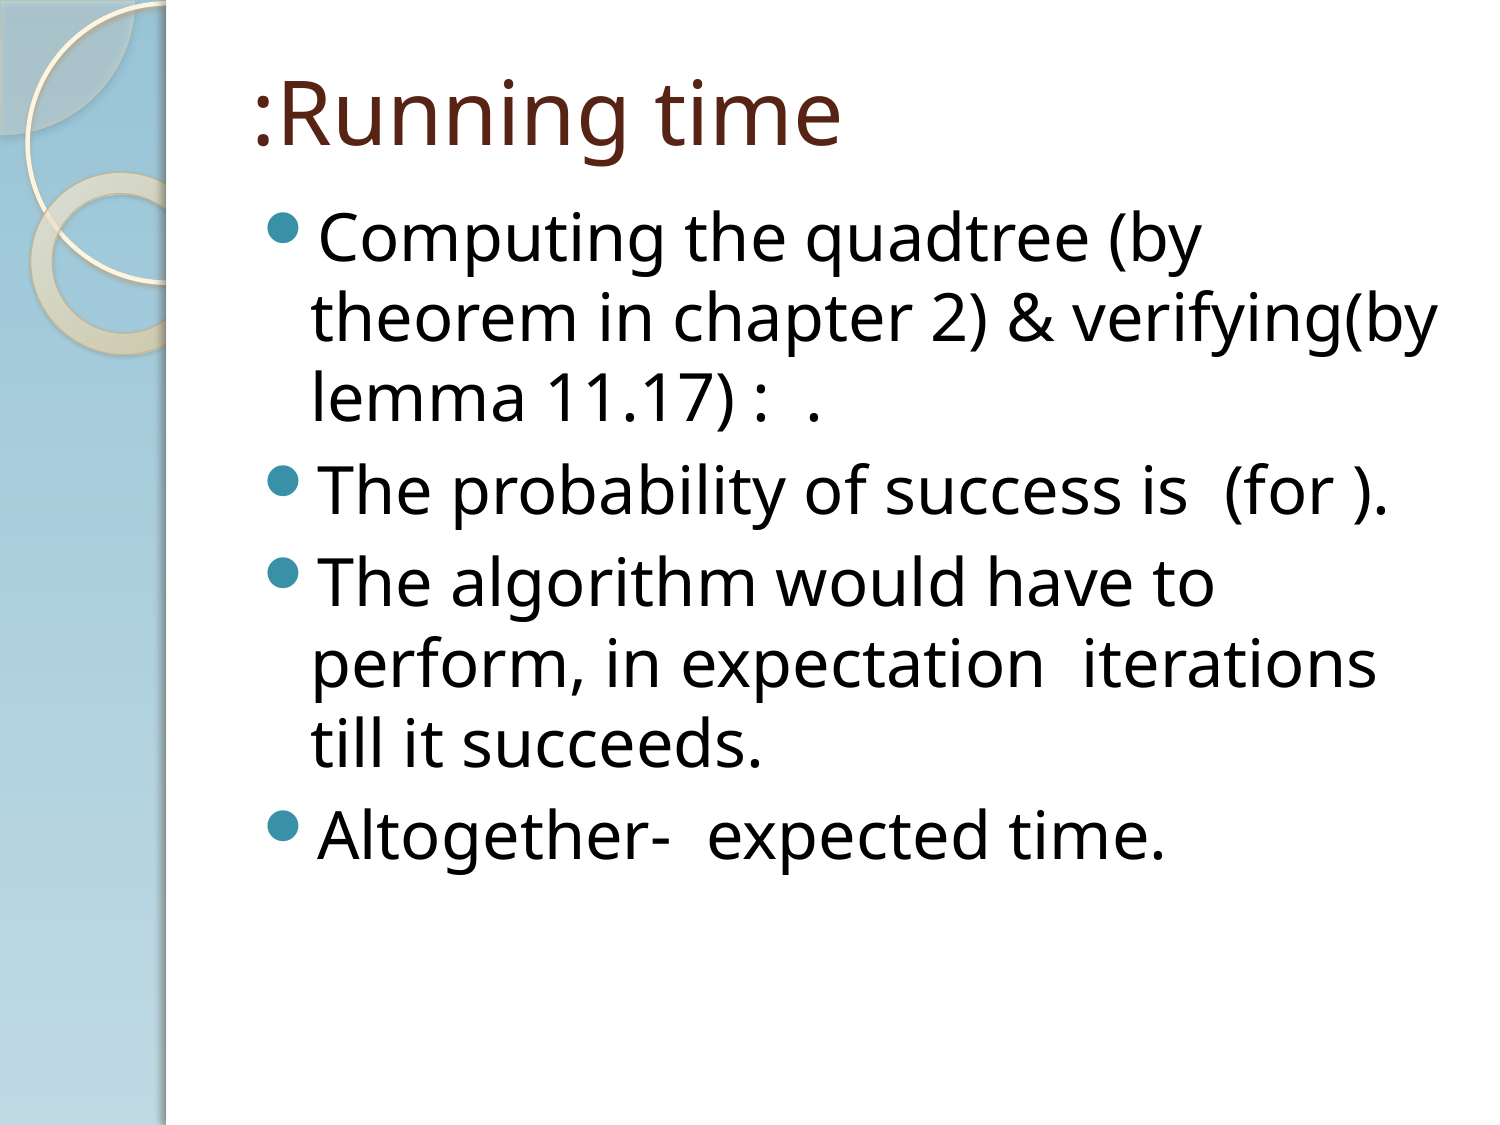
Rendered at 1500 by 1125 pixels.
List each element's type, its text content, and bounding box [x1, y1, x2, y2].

title Running time: [235, 45, 1466, 175]
